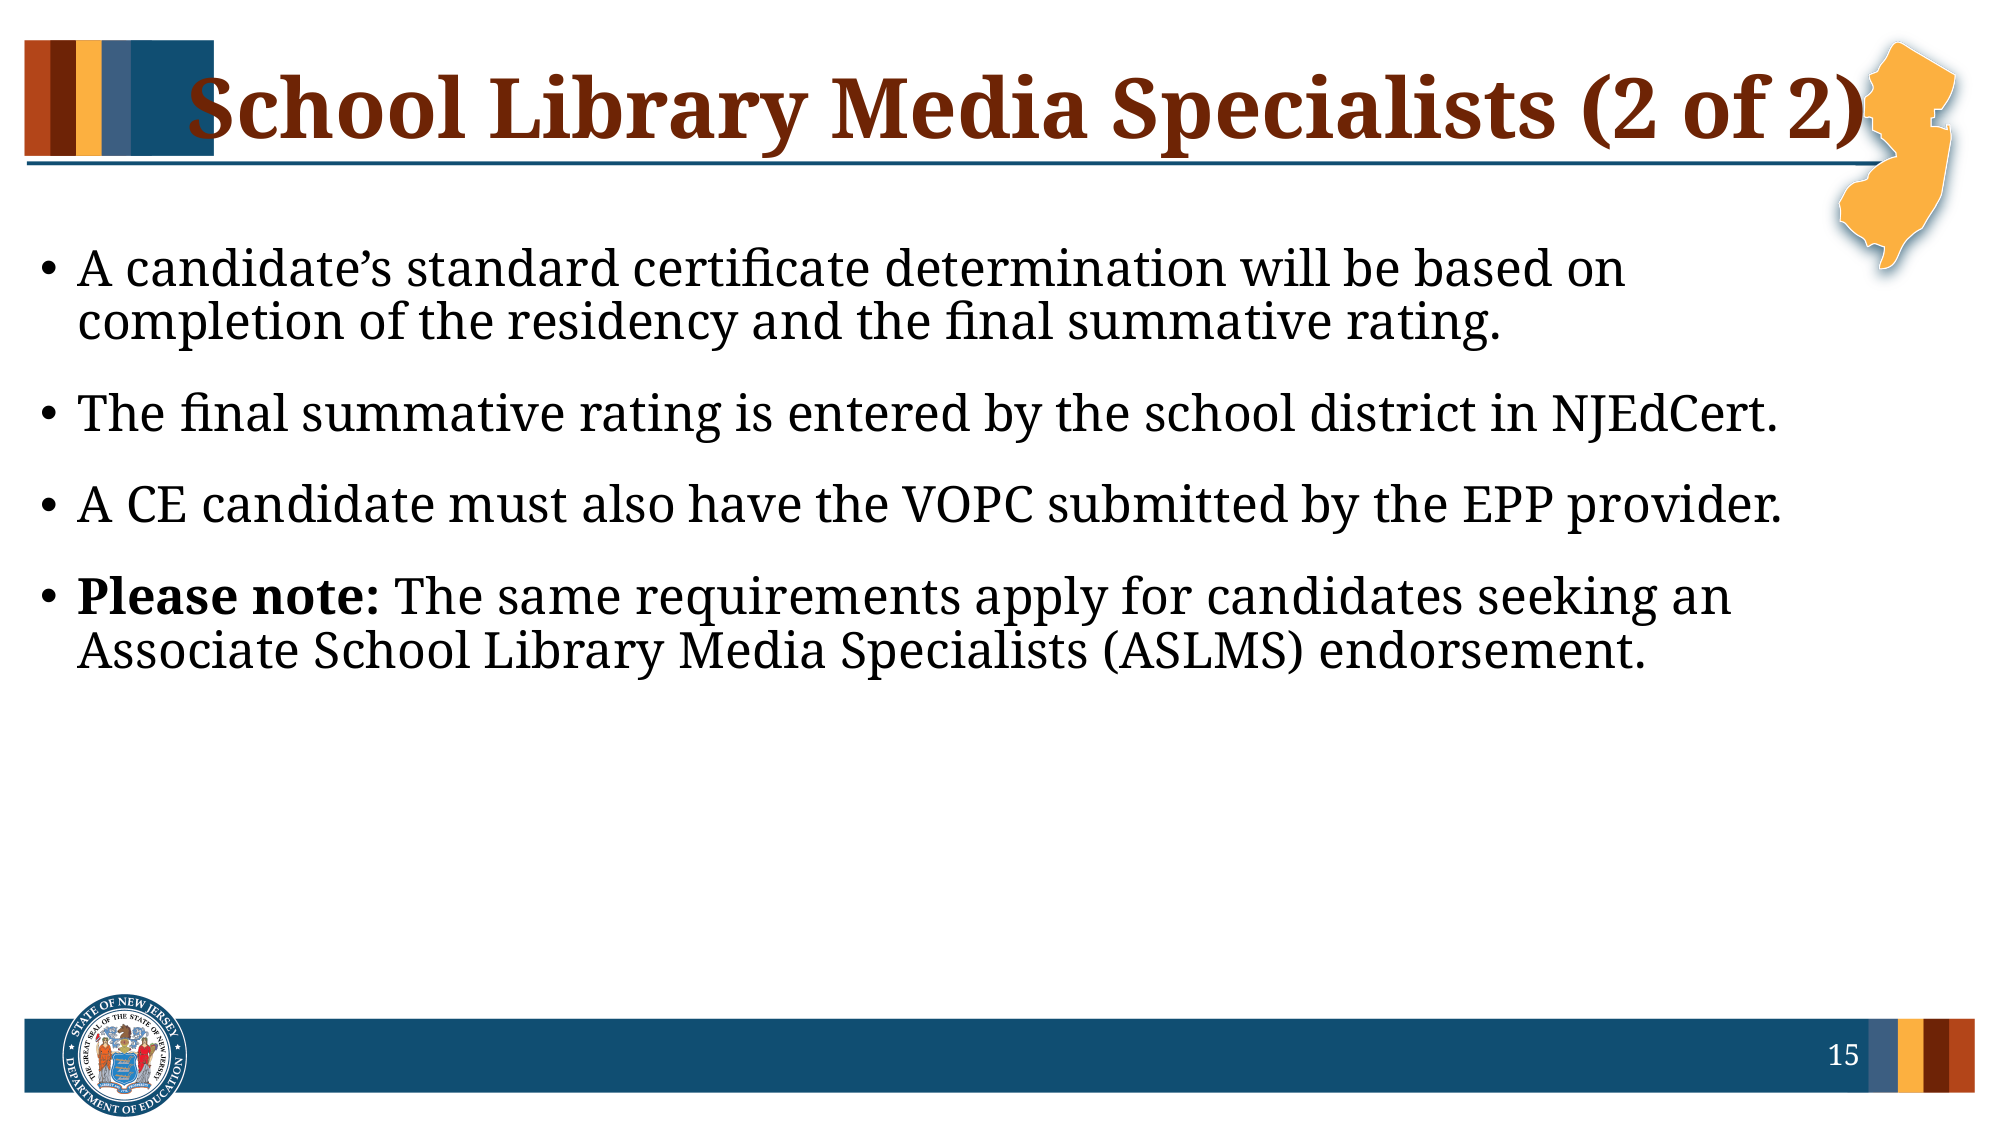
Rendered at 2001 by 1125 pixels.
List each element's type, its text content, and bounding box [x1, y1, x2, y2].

list A candidate’s standard certificate determination will be based on completion of the residency and the final summative rating. The final summative rating is entered by the school district in NJEdCert. A CE candidate must also have the VOPC submitted by the EPP provider. Please note: The same requirements apply for candidates seeking an Associate School Library Media Specialists (ASLMS) endorsement. [25, 235, 1975, 968]
slide_number 15 [1425, 1026, 1876, 1087]
title School Library Media Specialists (2 of 2) [25, 38, 2000, 185]
picture [24, 26, 1976, 295]
picture [24, 992, 1975, 1119]
